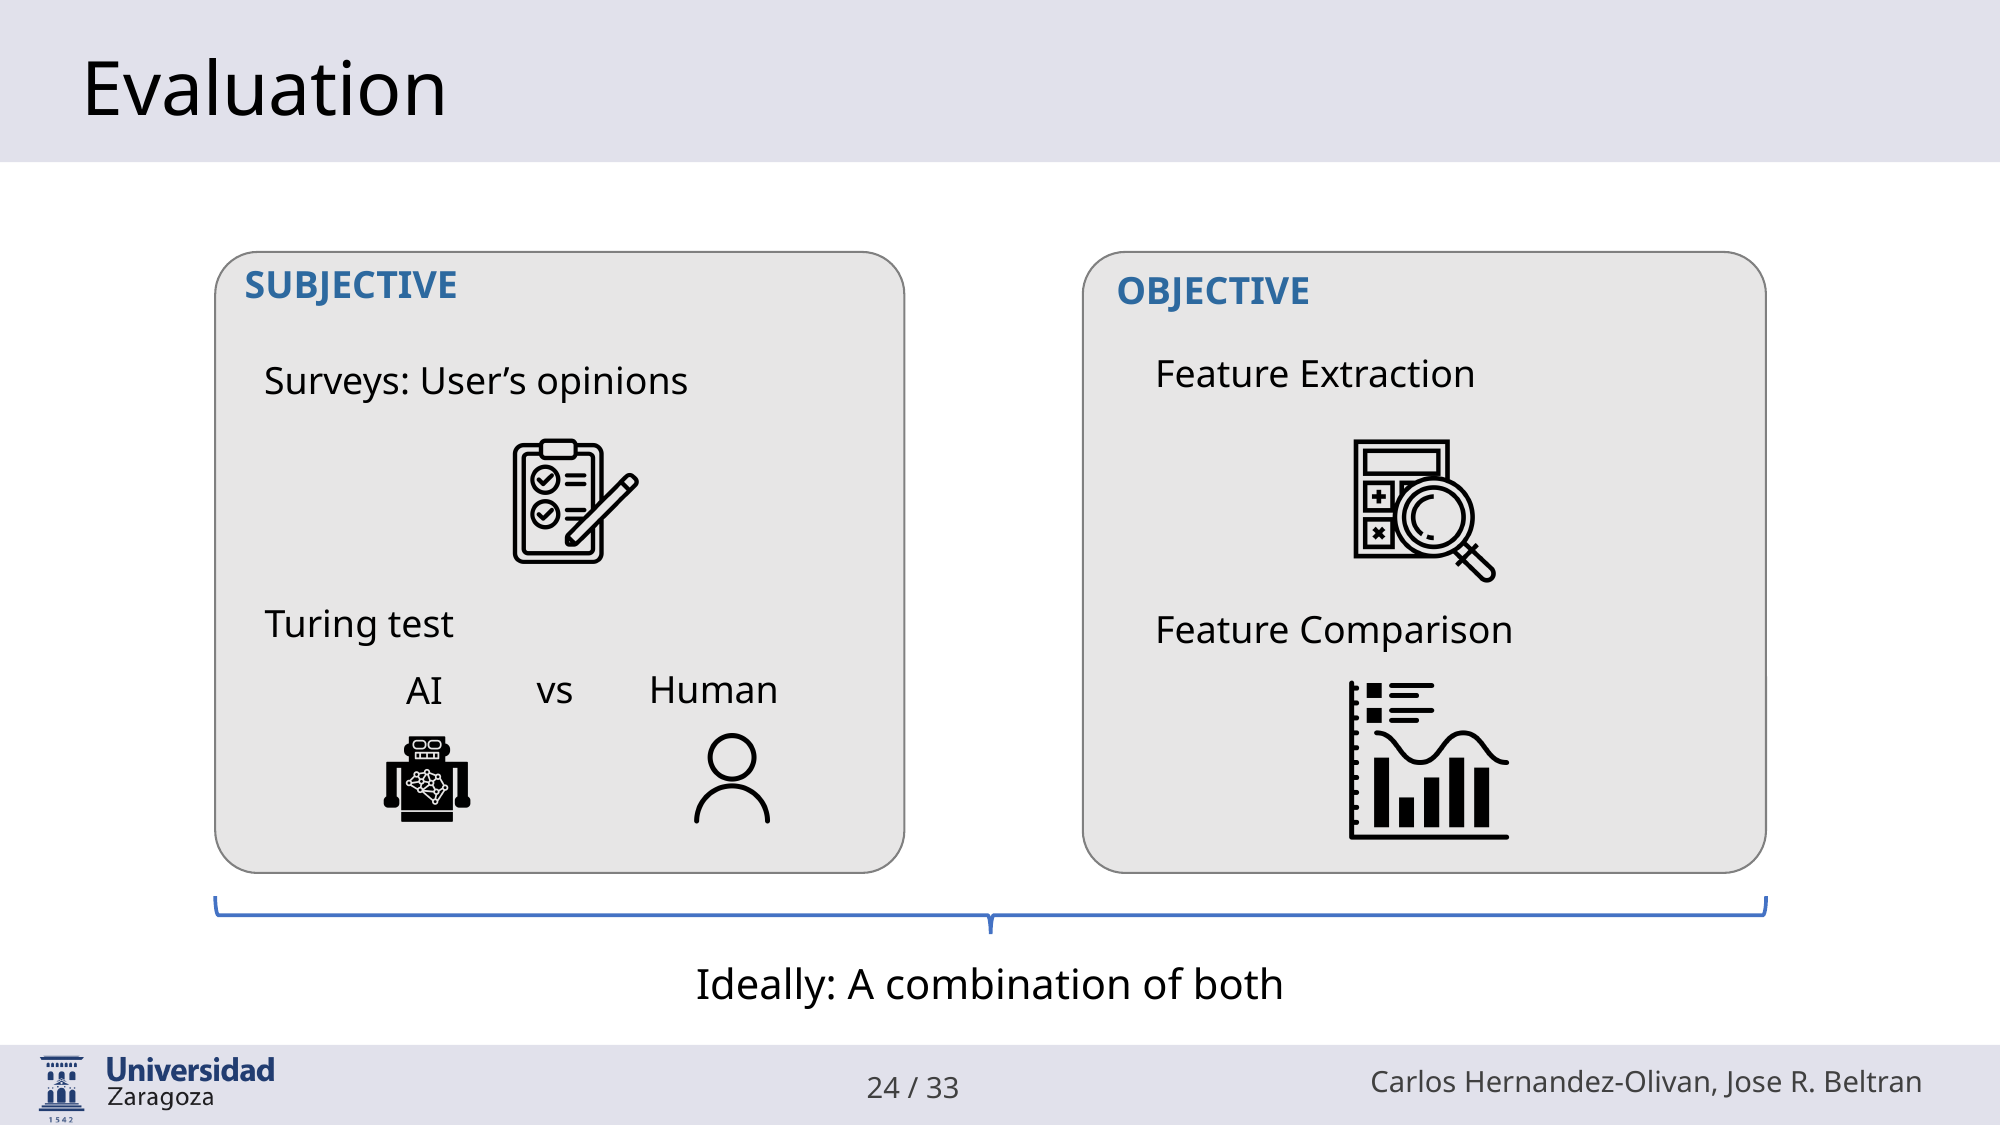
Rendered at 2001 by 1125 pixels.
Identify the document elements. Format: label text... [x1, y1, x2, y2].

text_box SUBJECTIVE [229, 253, 563, 314]
text_box [1081, 250, 1768, 874]
text_box Human [633, 658, 827, 719]
text_box [0, 0, 2000, 163]
text_box Feature Extraction [1140, 342, 1643, 403]
text_box Evaluation [66, 33, 1729, 139]
text_box [214, 250, 906, 874]
picture [1326, 678, 1532, 842]
text_box Feature Comparison [1140, 598, 1643, 659]
text_box AI [391, 659, 474, 720]
text_box Carlos Hernandez-Olivan, Jose R. Beltran [1355, 1056, 1939, 1106]
text_box 24 / 33 [851, 1062, 975, 1113]
text_box [317, 1044, 2000, 1125]
picture [1333, 437, 1516, 587]
picture [0, 1029, 317, 1125]
text_box [214, 896, 1767, 935]
picture [509, 432, 644, 568]
picture [372, 735, 482, 829]
text_box Ideally: A combination of both [681, 950, 1300, 1016]
text_box OBJECTIVE [1101, 259, 1529, 320]
text_box vs [521, 658, 605, 719]
text_box Surveys: User’s opinions [249, 349, 752, 410]
text_box Turing test [249, 592, 503, 653]
picture [689, 733, 774, 828]
